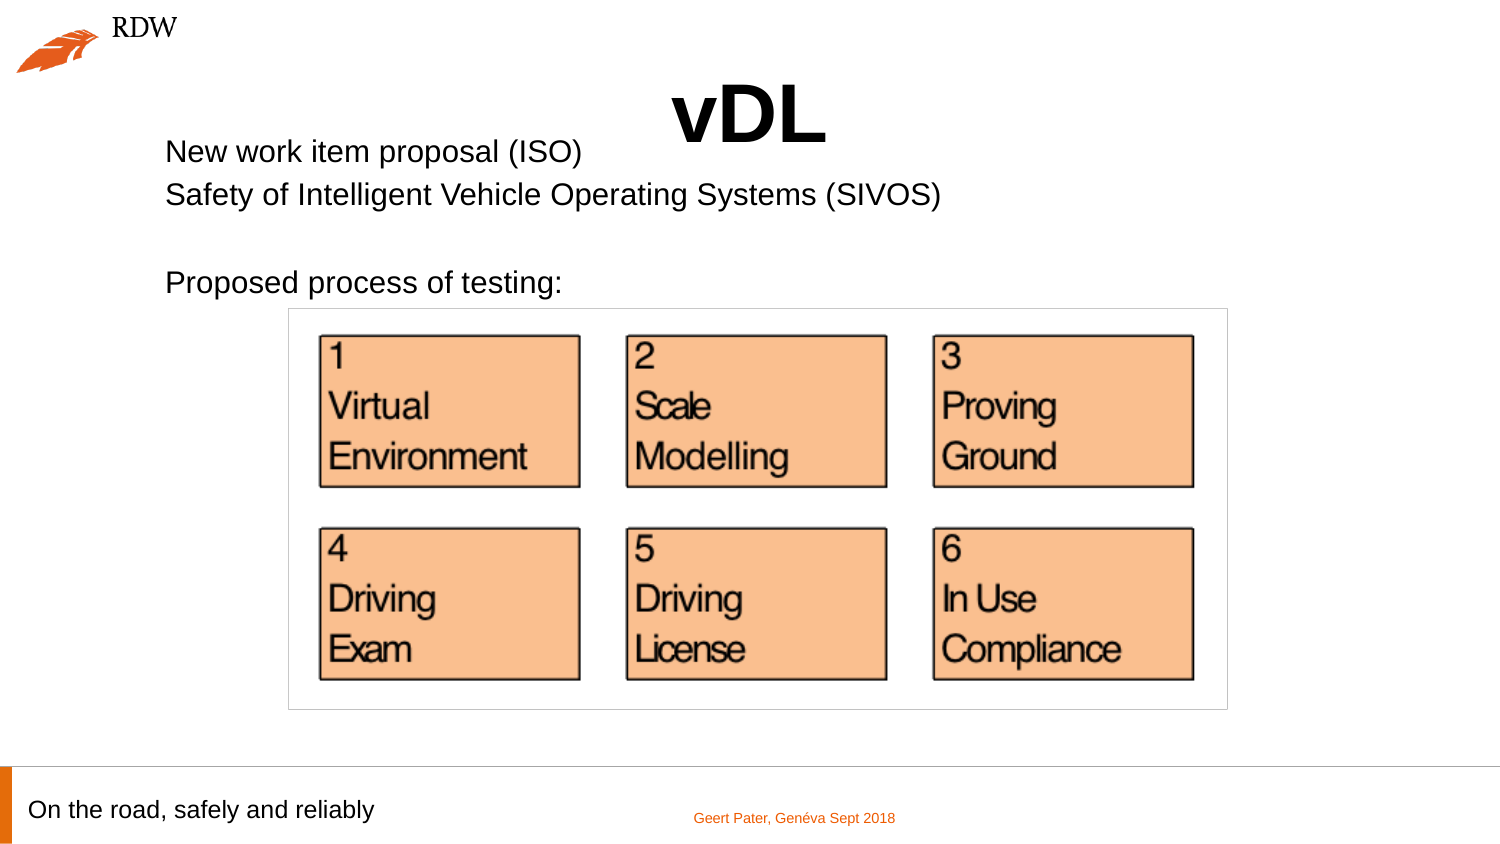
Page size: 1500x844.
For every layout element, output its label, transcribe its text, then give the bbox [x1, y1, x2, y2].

picture [16, 17, 177, 73]
text_box vDL [112, 43, 1388, 185]
text_box Geert Pater, Genéva Sept 2018 [582, 808, 1007, 827]
text_box On the road, safely and reliably [20, 785, 383, 831]
picture [287, 306, 1229, 711]
text_box New work item proposal (ISO) Safety of Intelligent Vehicle Operating Systems (SIVOS) Proposed process of testing: [159, 185, 1249, 305]
